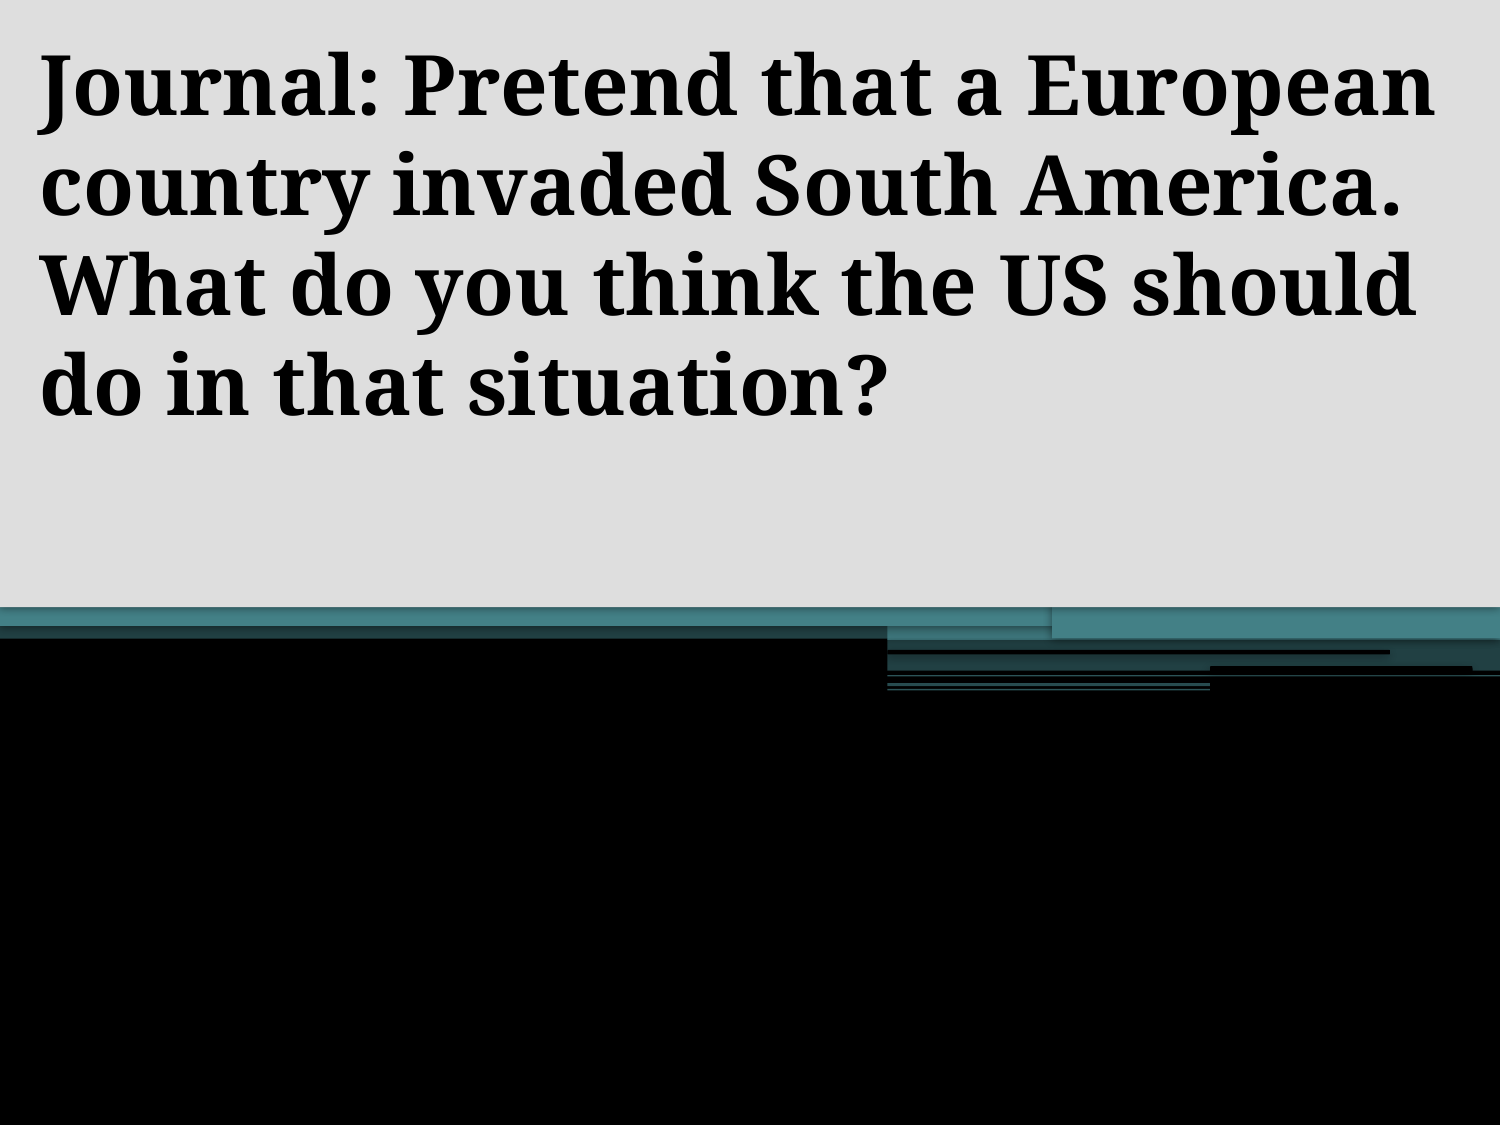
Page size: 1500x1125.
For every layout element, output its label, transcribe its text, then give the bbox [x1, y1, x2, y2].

text_box Journal: Pretend that a European country invaded South America. What do you think the US should do in that situation? [24, 24, 1500, 440]
